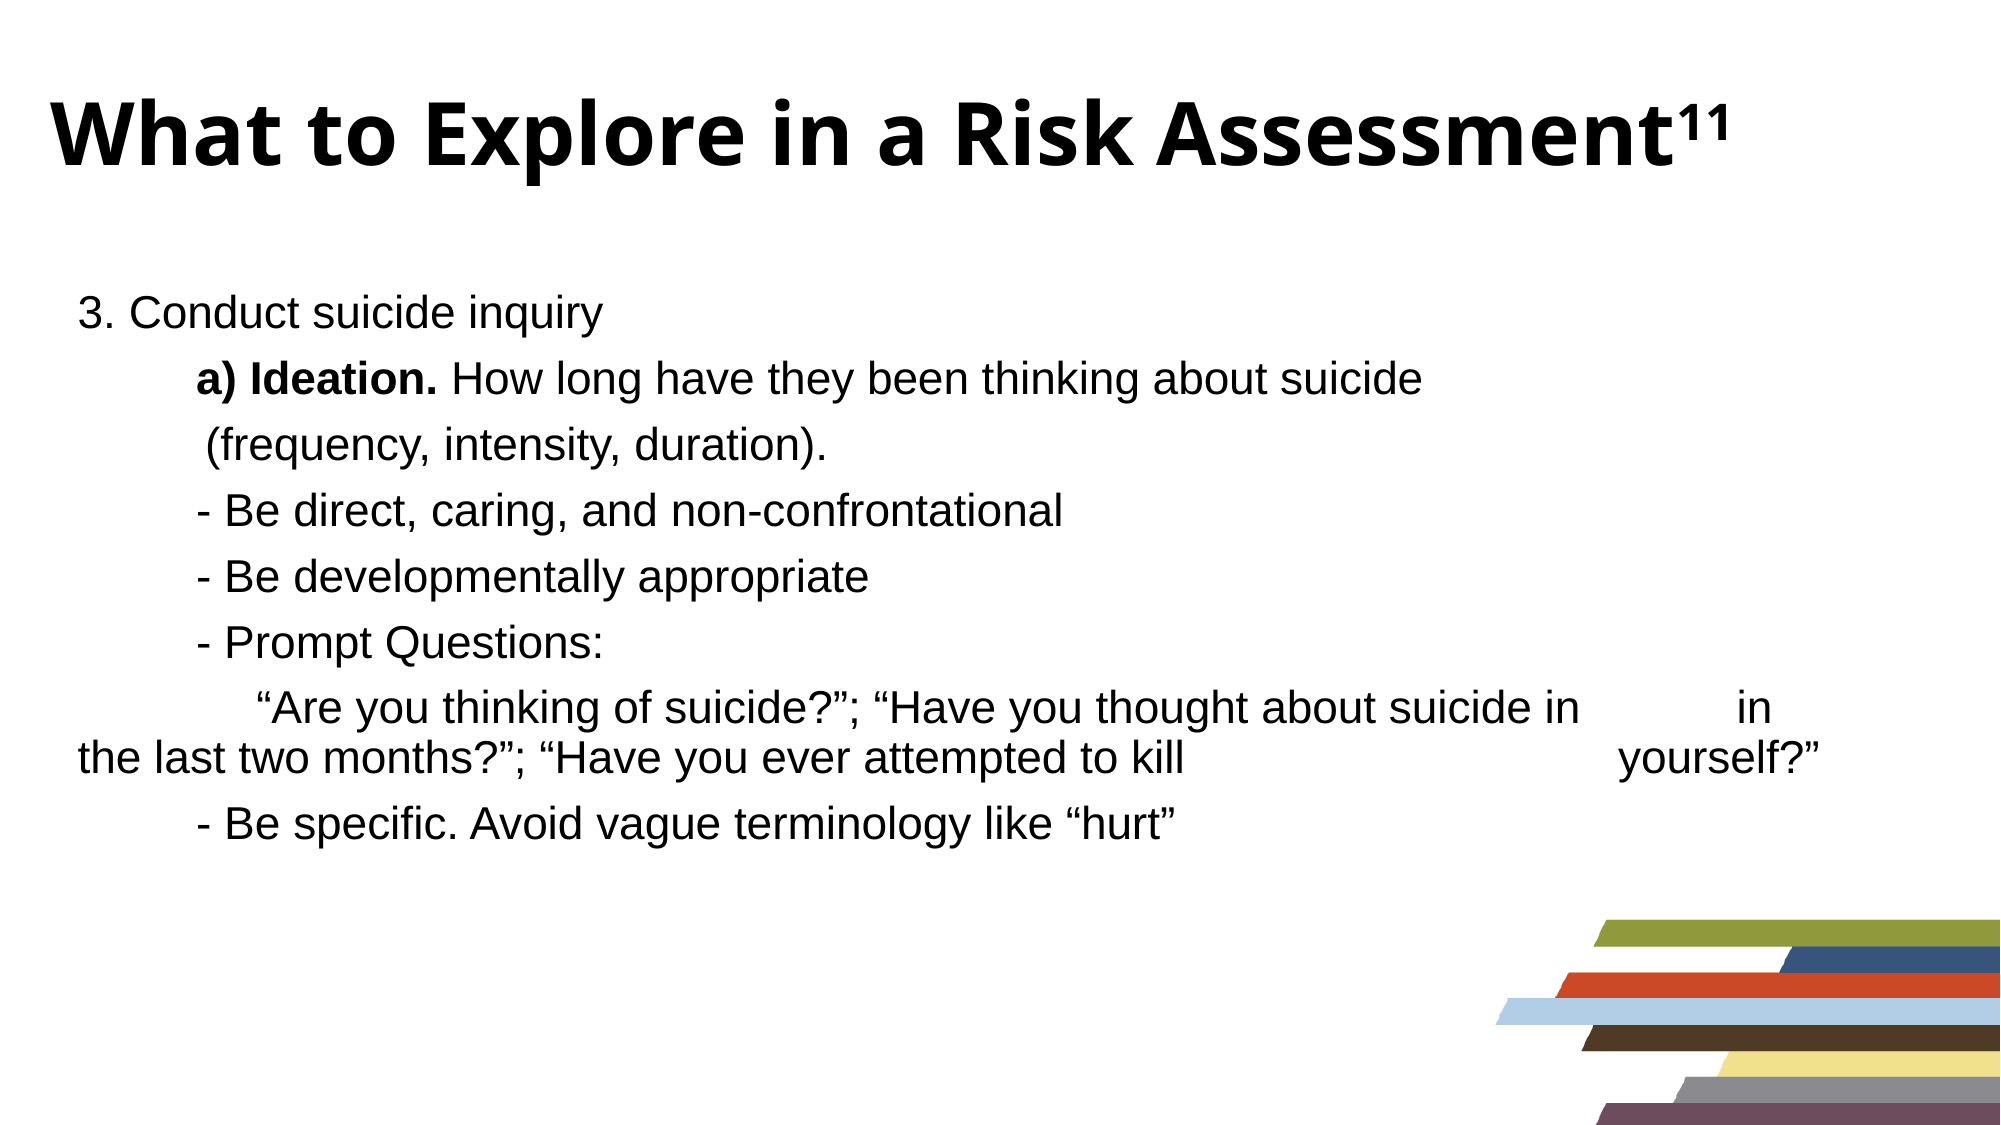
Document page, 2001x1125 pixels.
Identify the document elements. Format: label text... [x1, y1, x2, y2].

picture [1469, 847, 2000, 1125]
title What to Explore in a Risk Assessment11 [35, 59, 2000, 216]
list 3. Conduct suicide inquiry a) Ideation. How long have they been thinking about suicide (frequency, intensity, duration). - Be direct, caring, and non-confrontational - Be developmentally appropriate - Prompt Questions: “Are you thinking of suicide?”; “Have you thought about suicide in in the last two months?”; “Have you ever attempted to kill yourself?” - Be specific. Avoid vague terminology like “hurt” [62, 281, 1863, 910]
